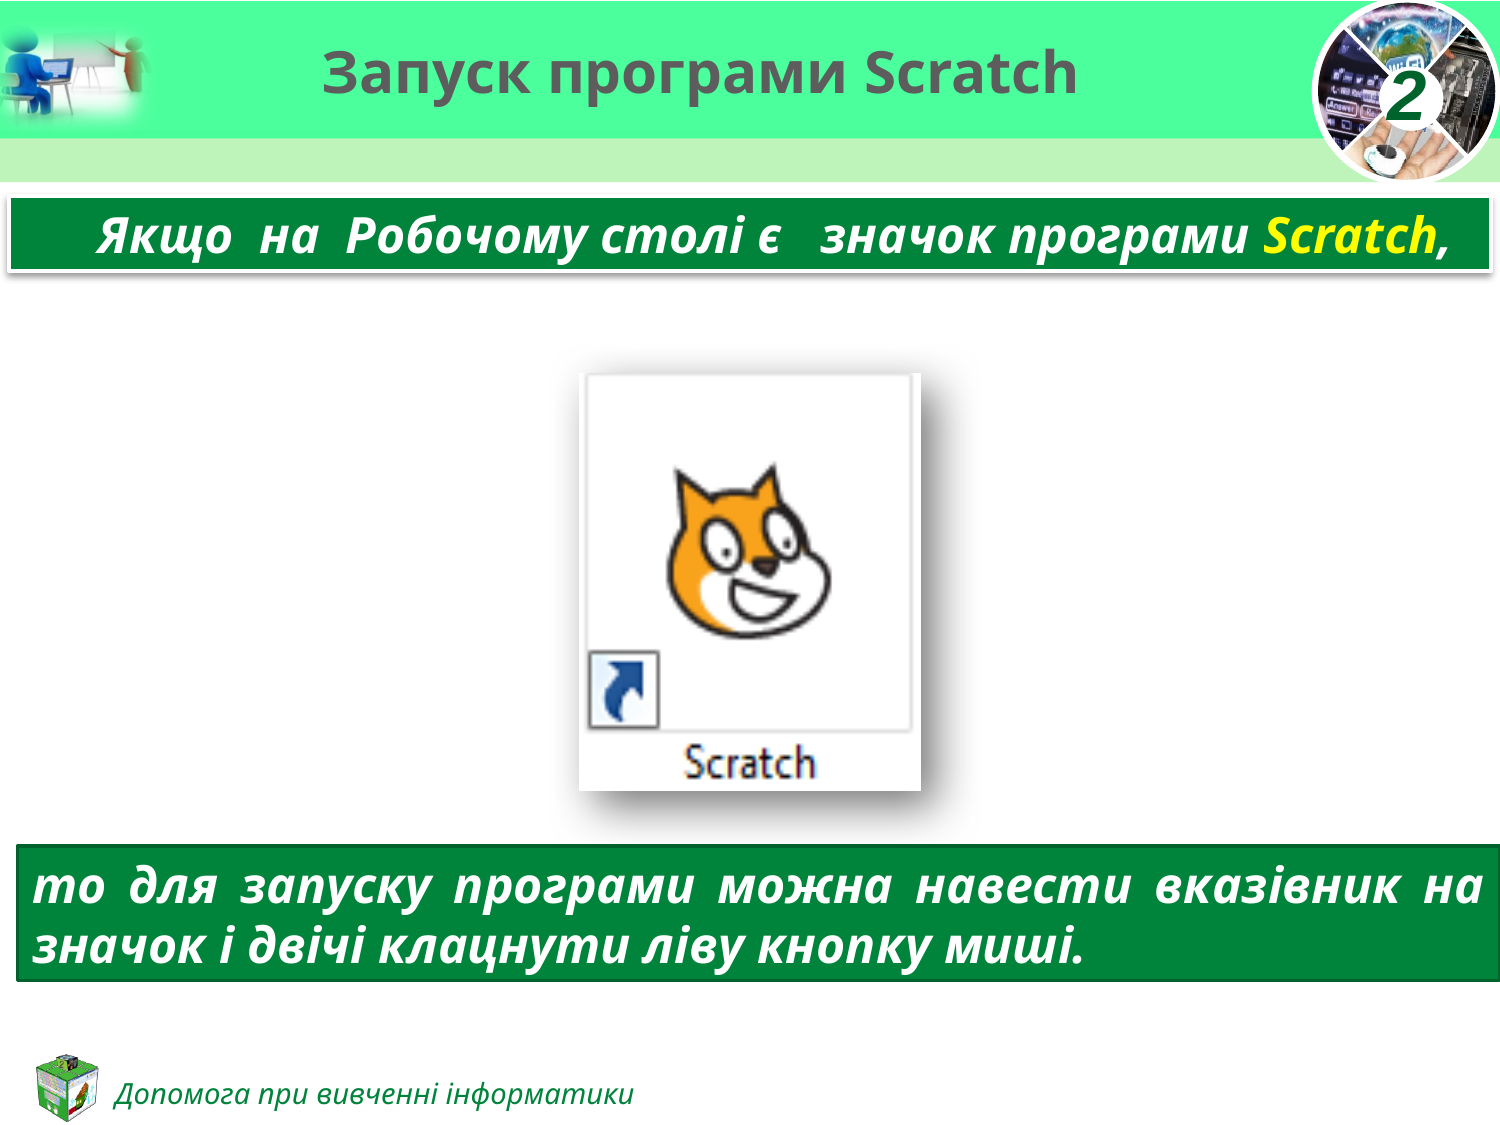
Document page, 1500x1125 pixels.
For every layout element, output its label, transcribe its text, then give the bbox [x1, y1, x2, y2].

picture [1344, 116, 1465, 180]
picture [33, 1053, 101, 1125]
picture [0, 16, 160, 142]
text_box Якщо на Робочому столі є значок програми Scratch, [7, 194, 1493, 273]
picture [1347, 2, 1496, 155]
text_box то для запуску програми можна навести вказівник на значок і двічі клацнути ліву кнопку миші. [16, 844, 1500, 982]
picture [579, 373, 921, 792]
picture [312, 1071, 353, 1124]
title Запуск програми Scratch [144, 26, 1258, 114]
picture [1318, 29, 1389, 151]
